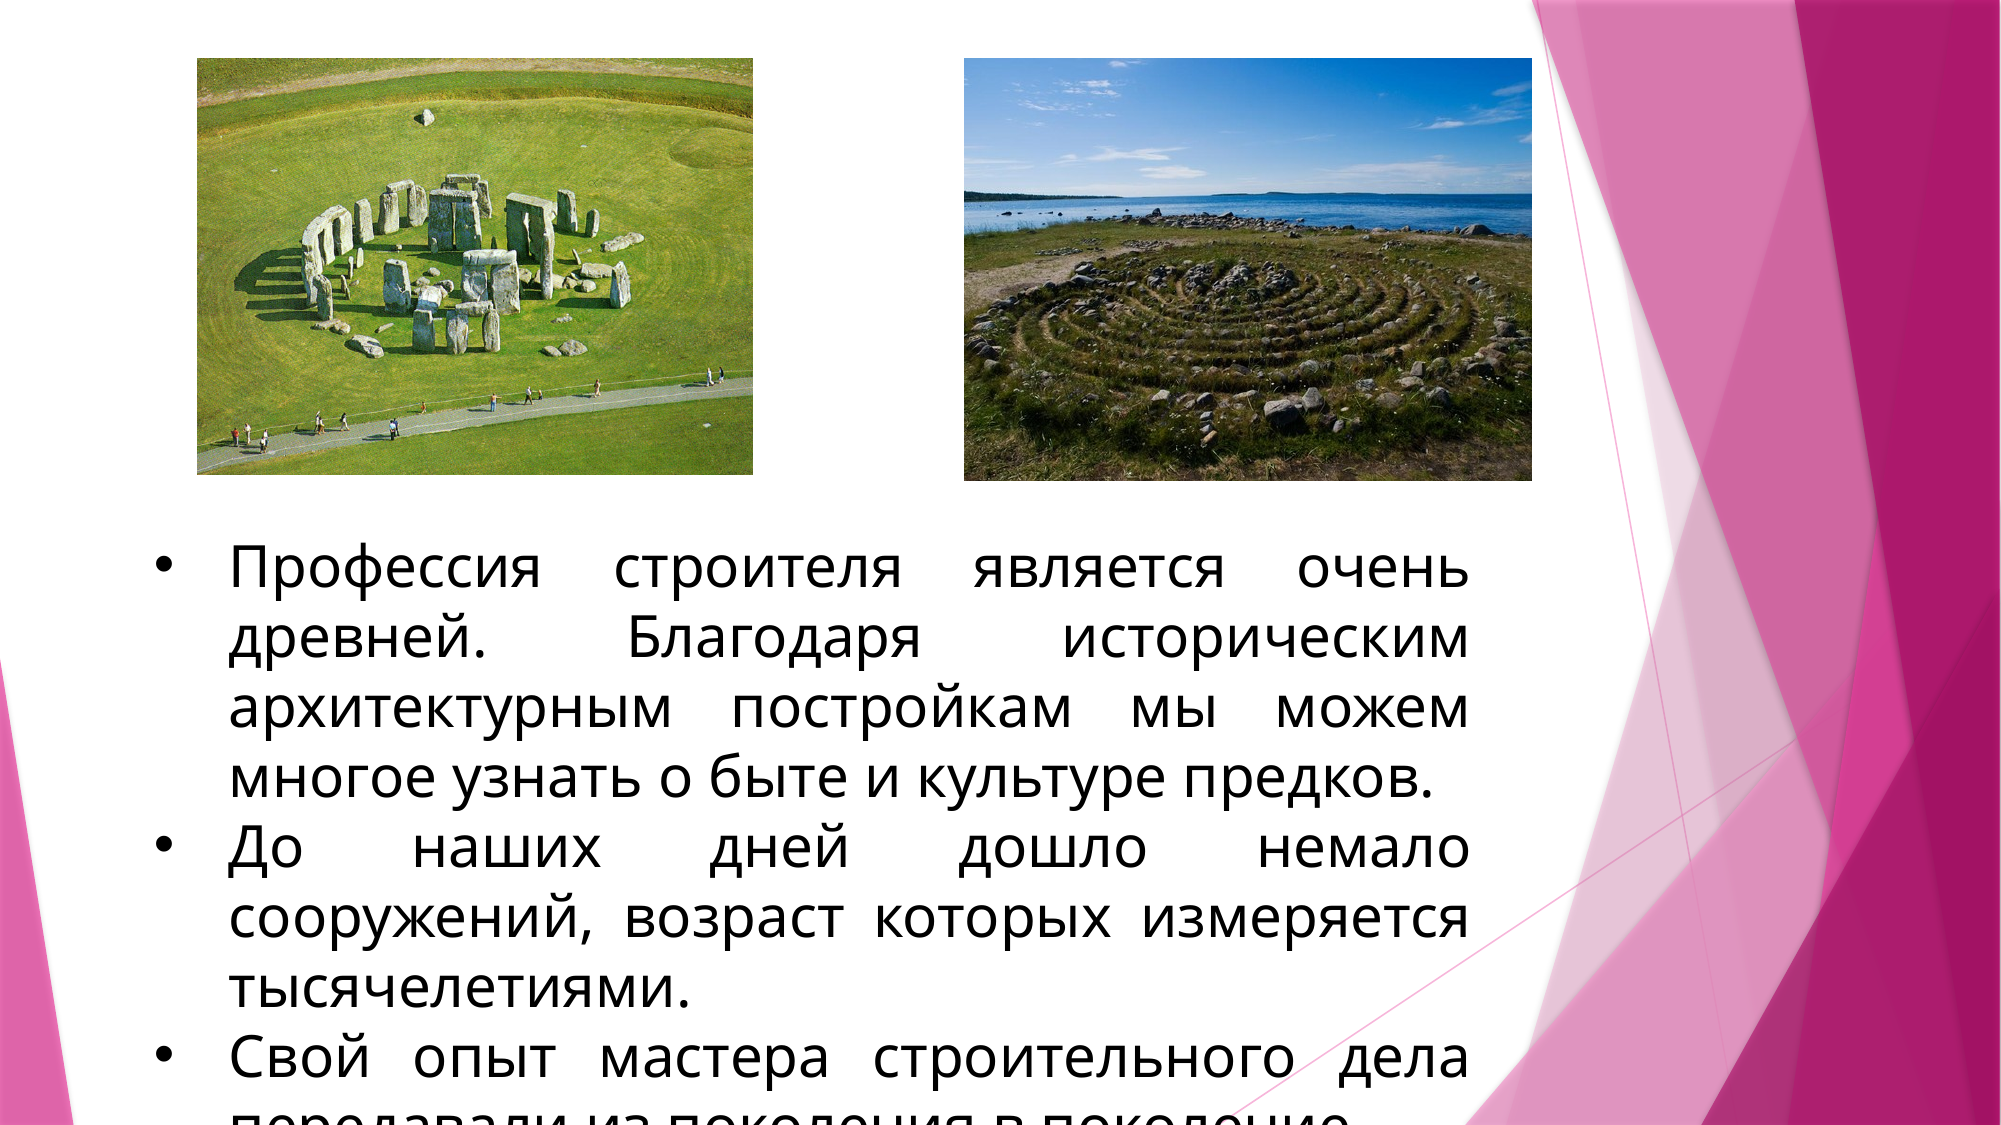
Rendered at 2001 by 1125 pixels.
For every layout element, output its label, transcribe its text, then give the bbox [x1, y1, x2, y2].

picture [964, 58, 1532, 482]
text_box Профессия строителя является очень древней. Благодаря историческим архитектурным постройкам мы можем многое узнать о быте и культуре предков. До наших дней дошло немало сооружений, возраст которых измеряется тысячелетиями. Свой опыт мастера строительного дела передавали из поколения в поколение. [139, 521, 1486, 1125]
picture [197, 58, 753, 475]
